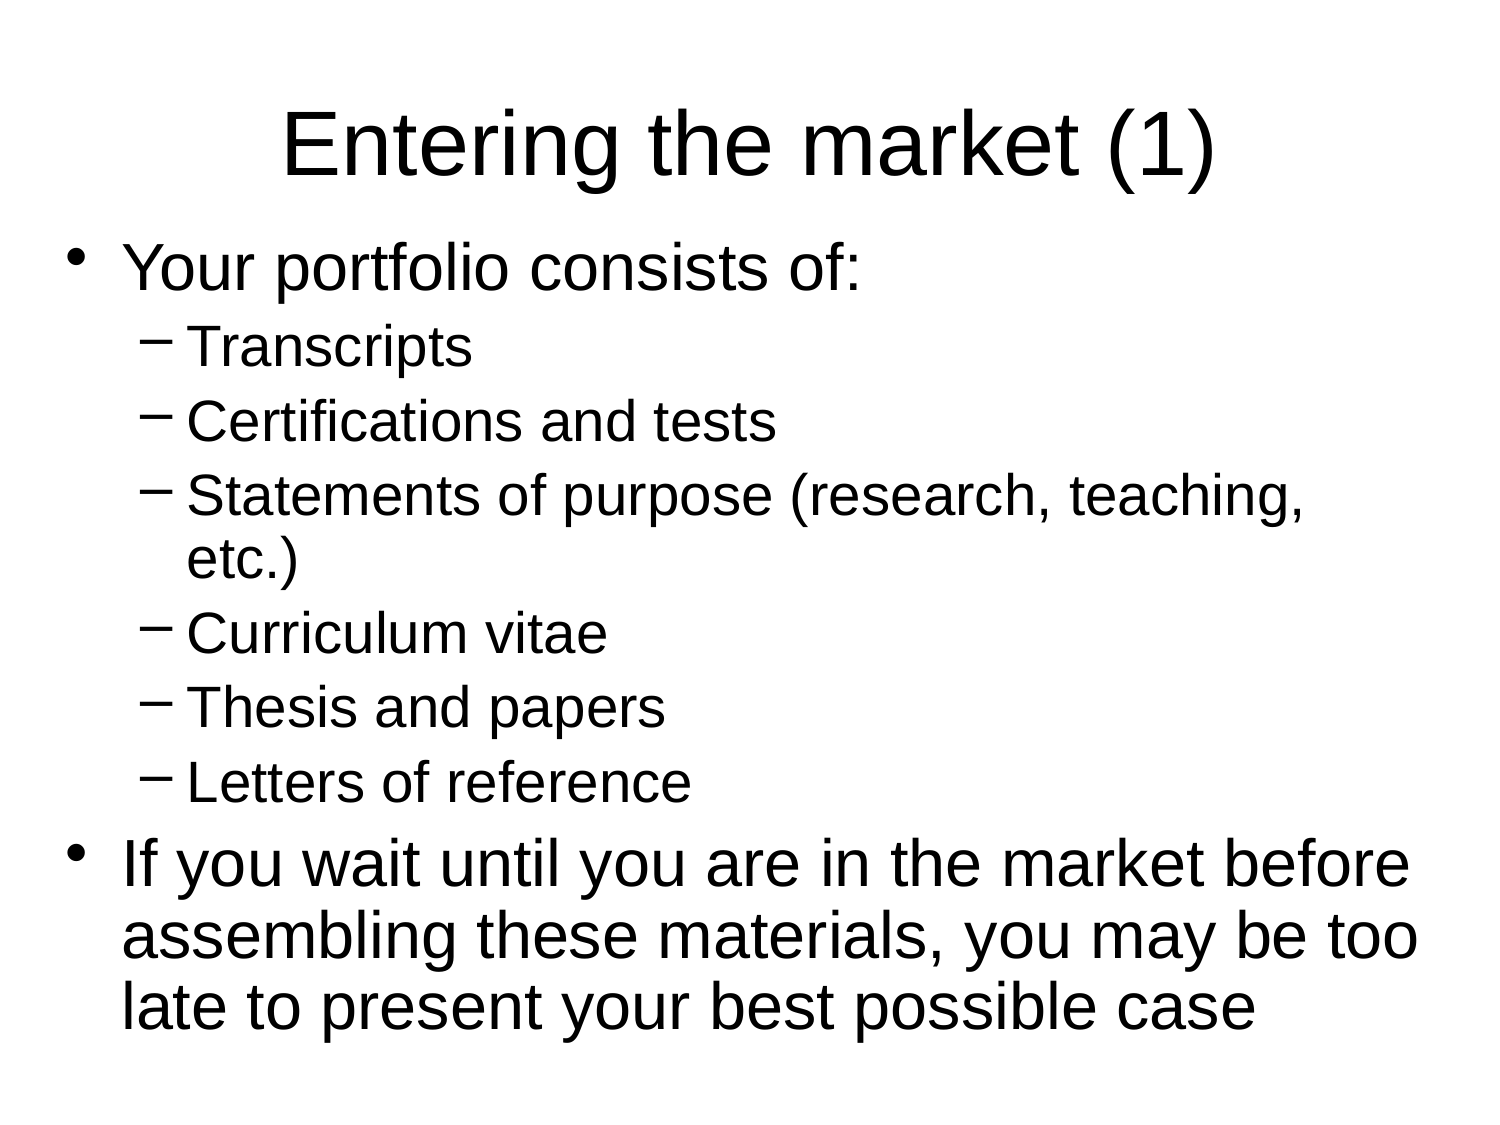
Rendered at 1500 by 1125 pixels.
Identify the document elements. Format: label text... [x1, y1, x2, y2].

list Your portfolio consists of: Transcripts Certifications and tests Statements of purpose (research, teaching, etc.) Curriculum vitae Thesis and papers Letters of reference If you wait until you are in the market before assembling these materials, you may be too late to present your best possible case [49, 224, 1451, 1038]
title Entering the market (1) [74, 44, 1426, 224]
